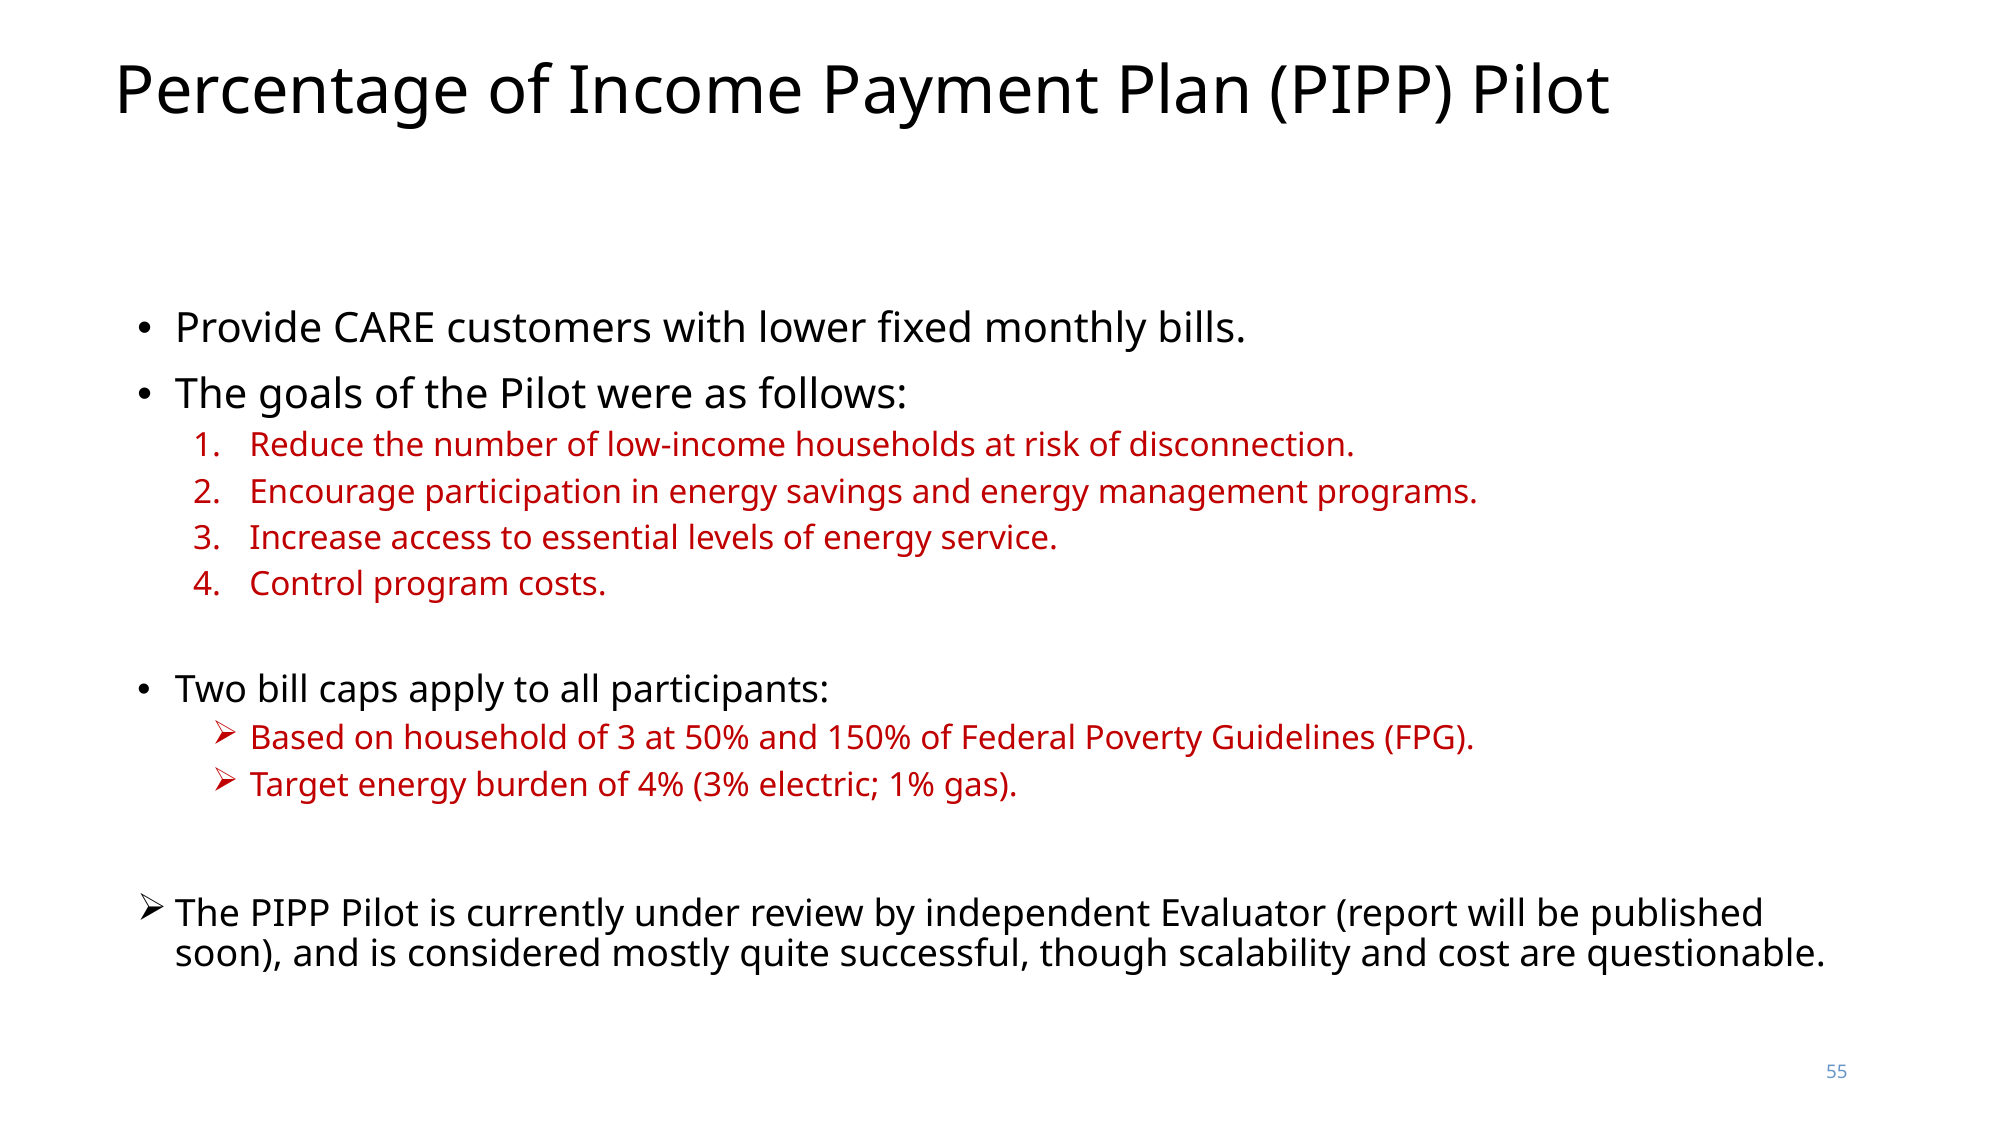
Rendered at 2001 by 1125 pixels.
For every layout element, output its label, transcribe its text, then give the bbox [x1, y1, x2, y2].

slide_number 55 [1412, 1042, 1863, 1103]
list Provide CARE customers with lower fixed monthly bills. The goals of the Pilot were as follows: Reduce the number of low-income households at risk of disconnection. Encourage participation in energy savings and energy management programs. Increase access to essential levels of energy service. Control program costs. Two bill caps apply to all participants: Based on household of 3 at 50% and 150% of Federal Poverty Guidelines (FPG). Target energy burden of 4% (3% electric; 1% gas). The PIPP Pilot is currently under review by independent Evaluator (report will be published soon), and is considered mostly quite successful, though scalability and cost are questionable. [137, 299, 1863, 1014]
title Percentage of Income Payment Plan (PIPP) Pilot [99, 0, 1900, 201]
